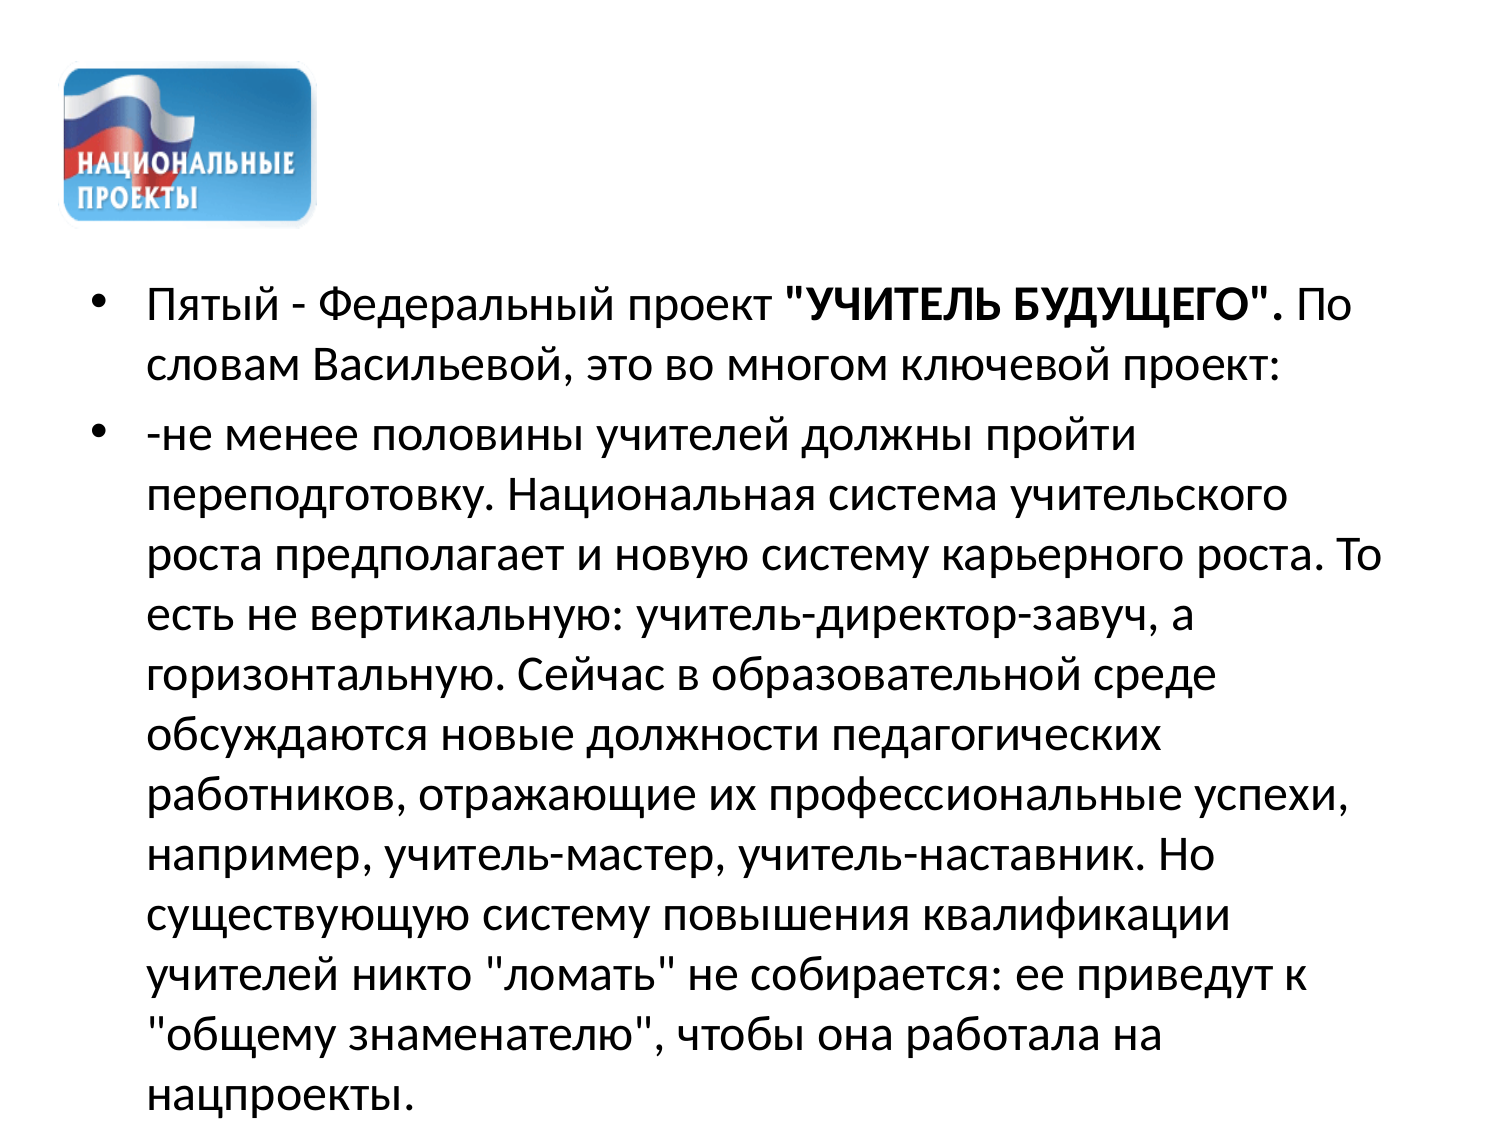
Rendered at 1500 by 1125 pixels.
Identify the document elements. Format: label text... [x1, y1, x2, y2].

list Пятый - Федеральный проект "УЧИТЕЛЬ БУДУЩЕГО". По словам Васильевой, это во многом ключевой проект: -не менее половины учителей должны пройти переподготовку. Национальная система учительского роста предполагает и новую систему карьерного роста. То есть не вертикальную: учитель-директор-завуч, а горизонтальную. Сейчас в образовательной среде обсуждаются новые должности педагогических работников, отражающие их профессиональные успехи, например, учитель-мастер, учитель-наставник. Но существующую систему повышения квалификации учителей никто "ломать" не собирается: ее приведут к "общему знаменателю", чтобы она работала на нацпроекты. [75, 262, 1425, 1125]
picture [58, 61, 317, 230]
